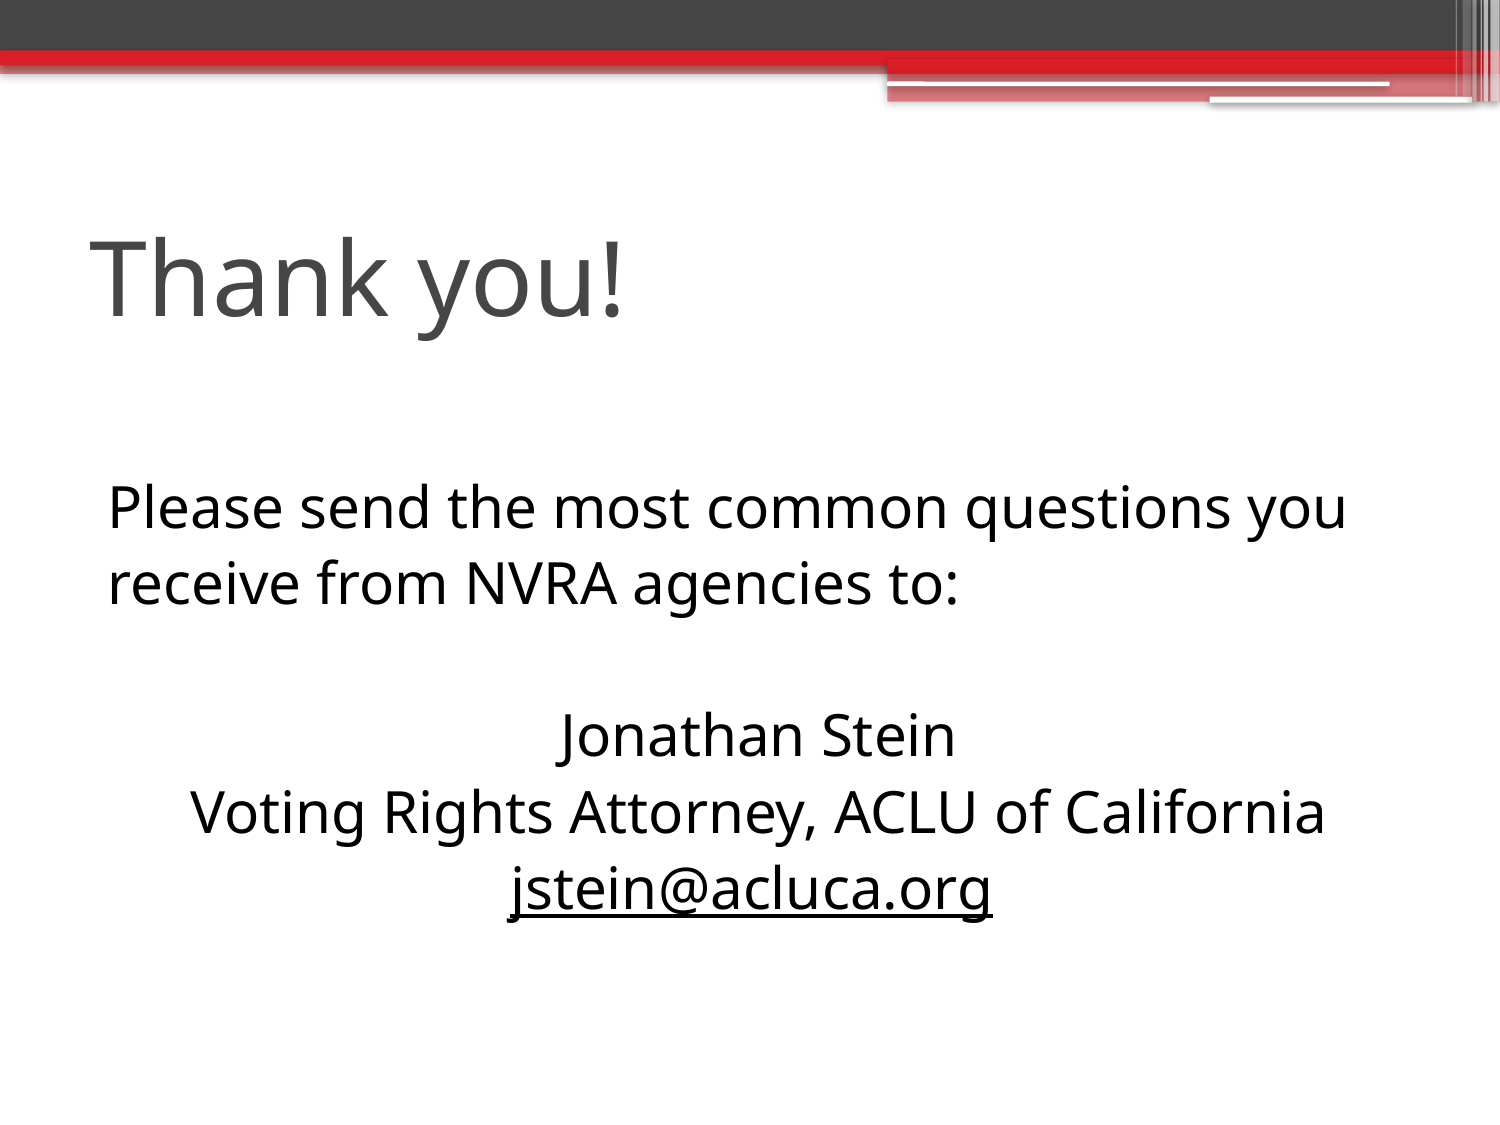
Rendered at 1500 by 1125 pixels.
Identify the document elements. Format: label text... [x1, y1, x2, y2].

title Thank you! [75, 187, 1425, 363]
list Please send the most common questions you receive from NVRA agencies to: Jonathan Stein Voting Rights Attorney, ACLU of California jstein@acluca.org [75, 462, 1425, 988]
